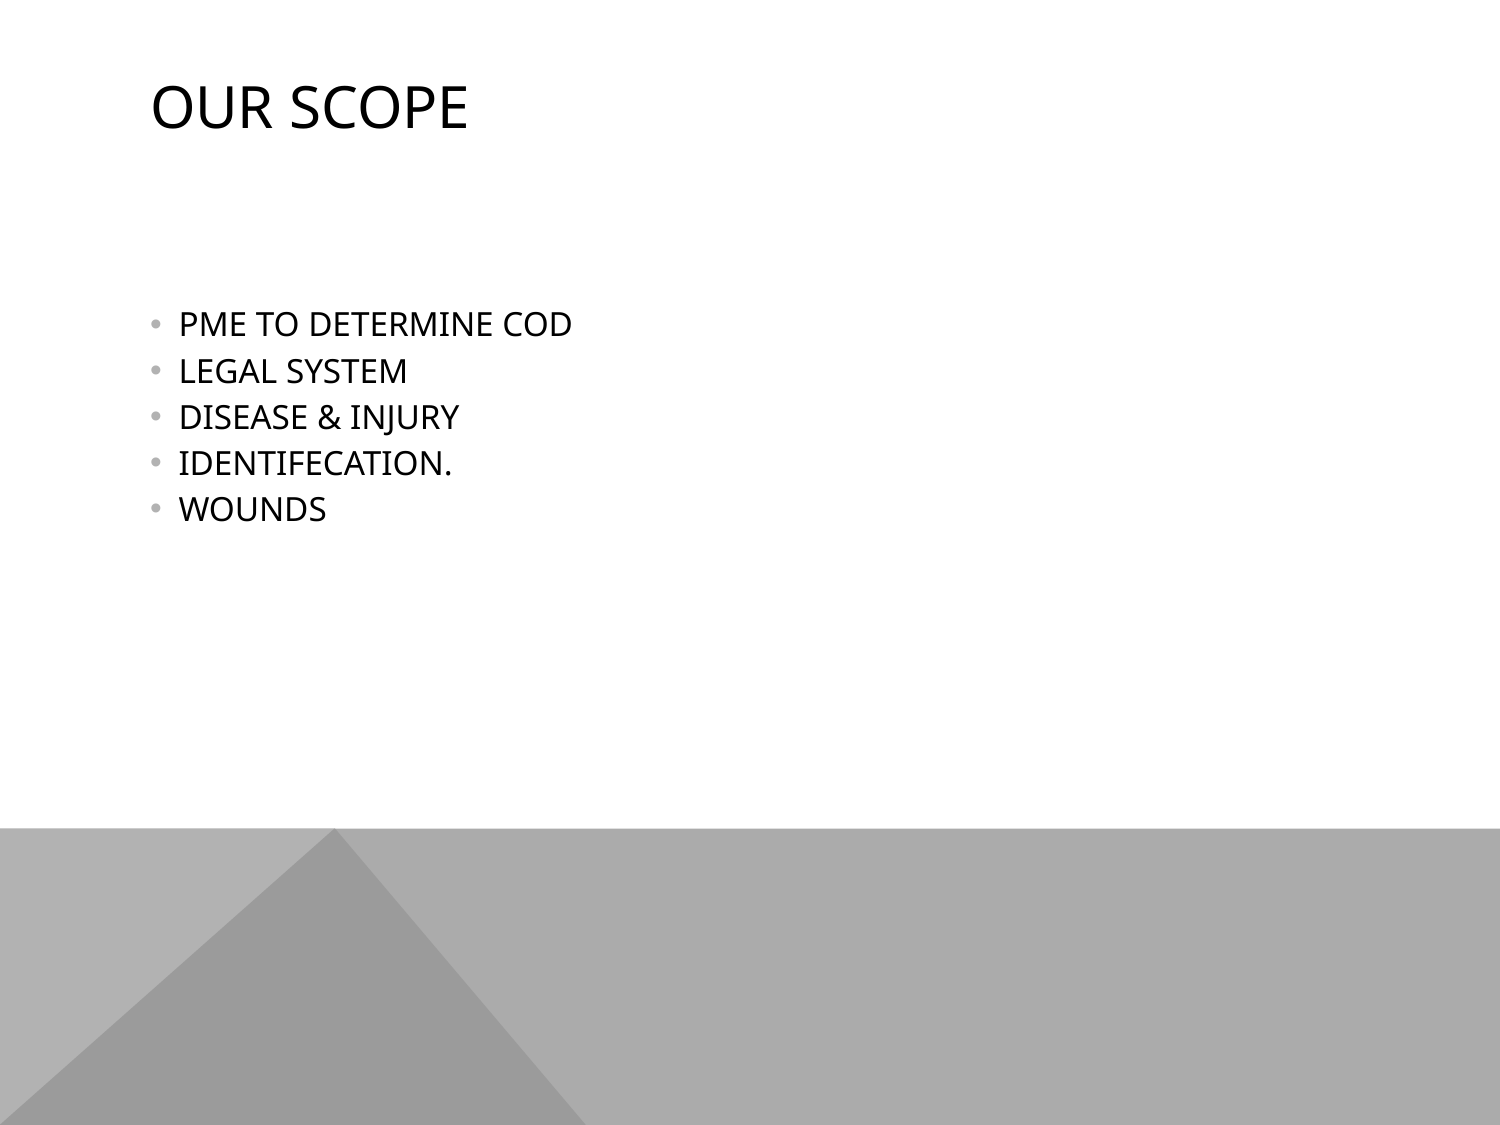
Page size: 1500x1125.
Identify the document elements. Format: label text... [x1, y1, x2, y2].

title OUR SCOPE [135, 60, 1369, 150]
list PME TO DETERMINE COD LEGAL SYSTEM DISEASE & INJURY IDENTIFECATION. WOUNDS [135, 180, 1369, 768]
